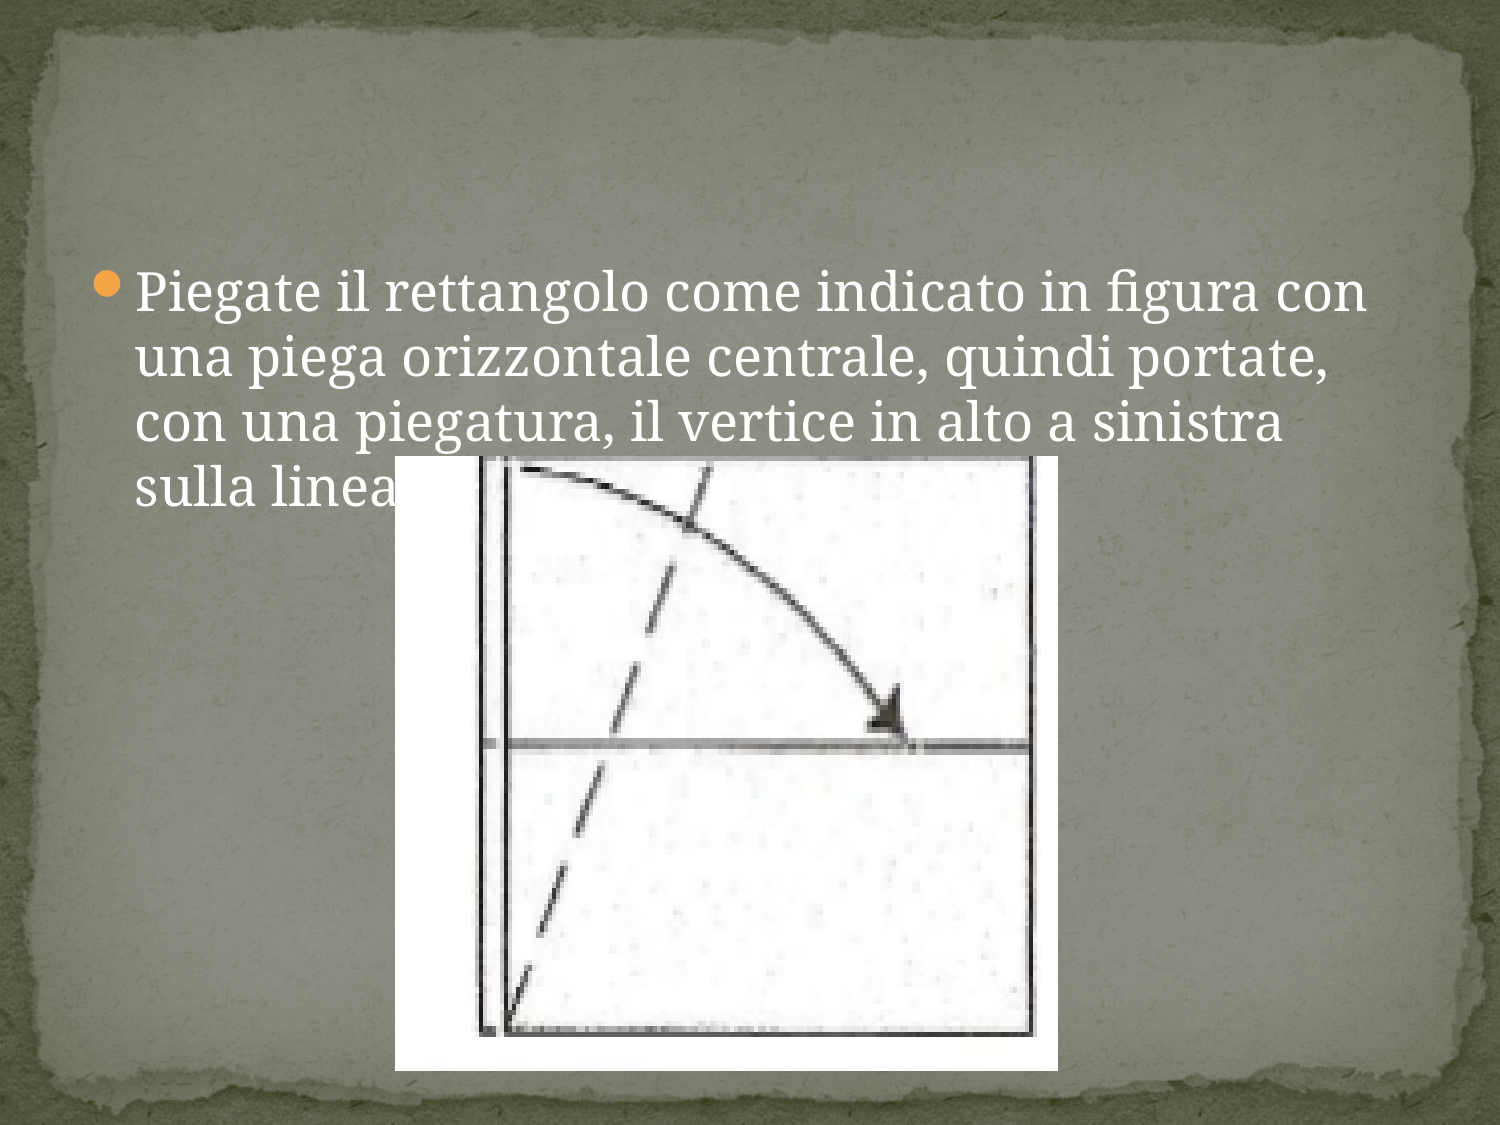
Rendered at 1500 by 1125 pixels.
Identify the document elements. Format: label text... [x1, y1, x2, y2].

picture [395, 456, 1058, 1071]
list Piegate il rettangolo come indicato in figura con una piega orizzontale centrale, quindi portate, con una piegatura, il vertice in alto a sinistra sulla linea centrale [75, 249, 1425, 1000]
